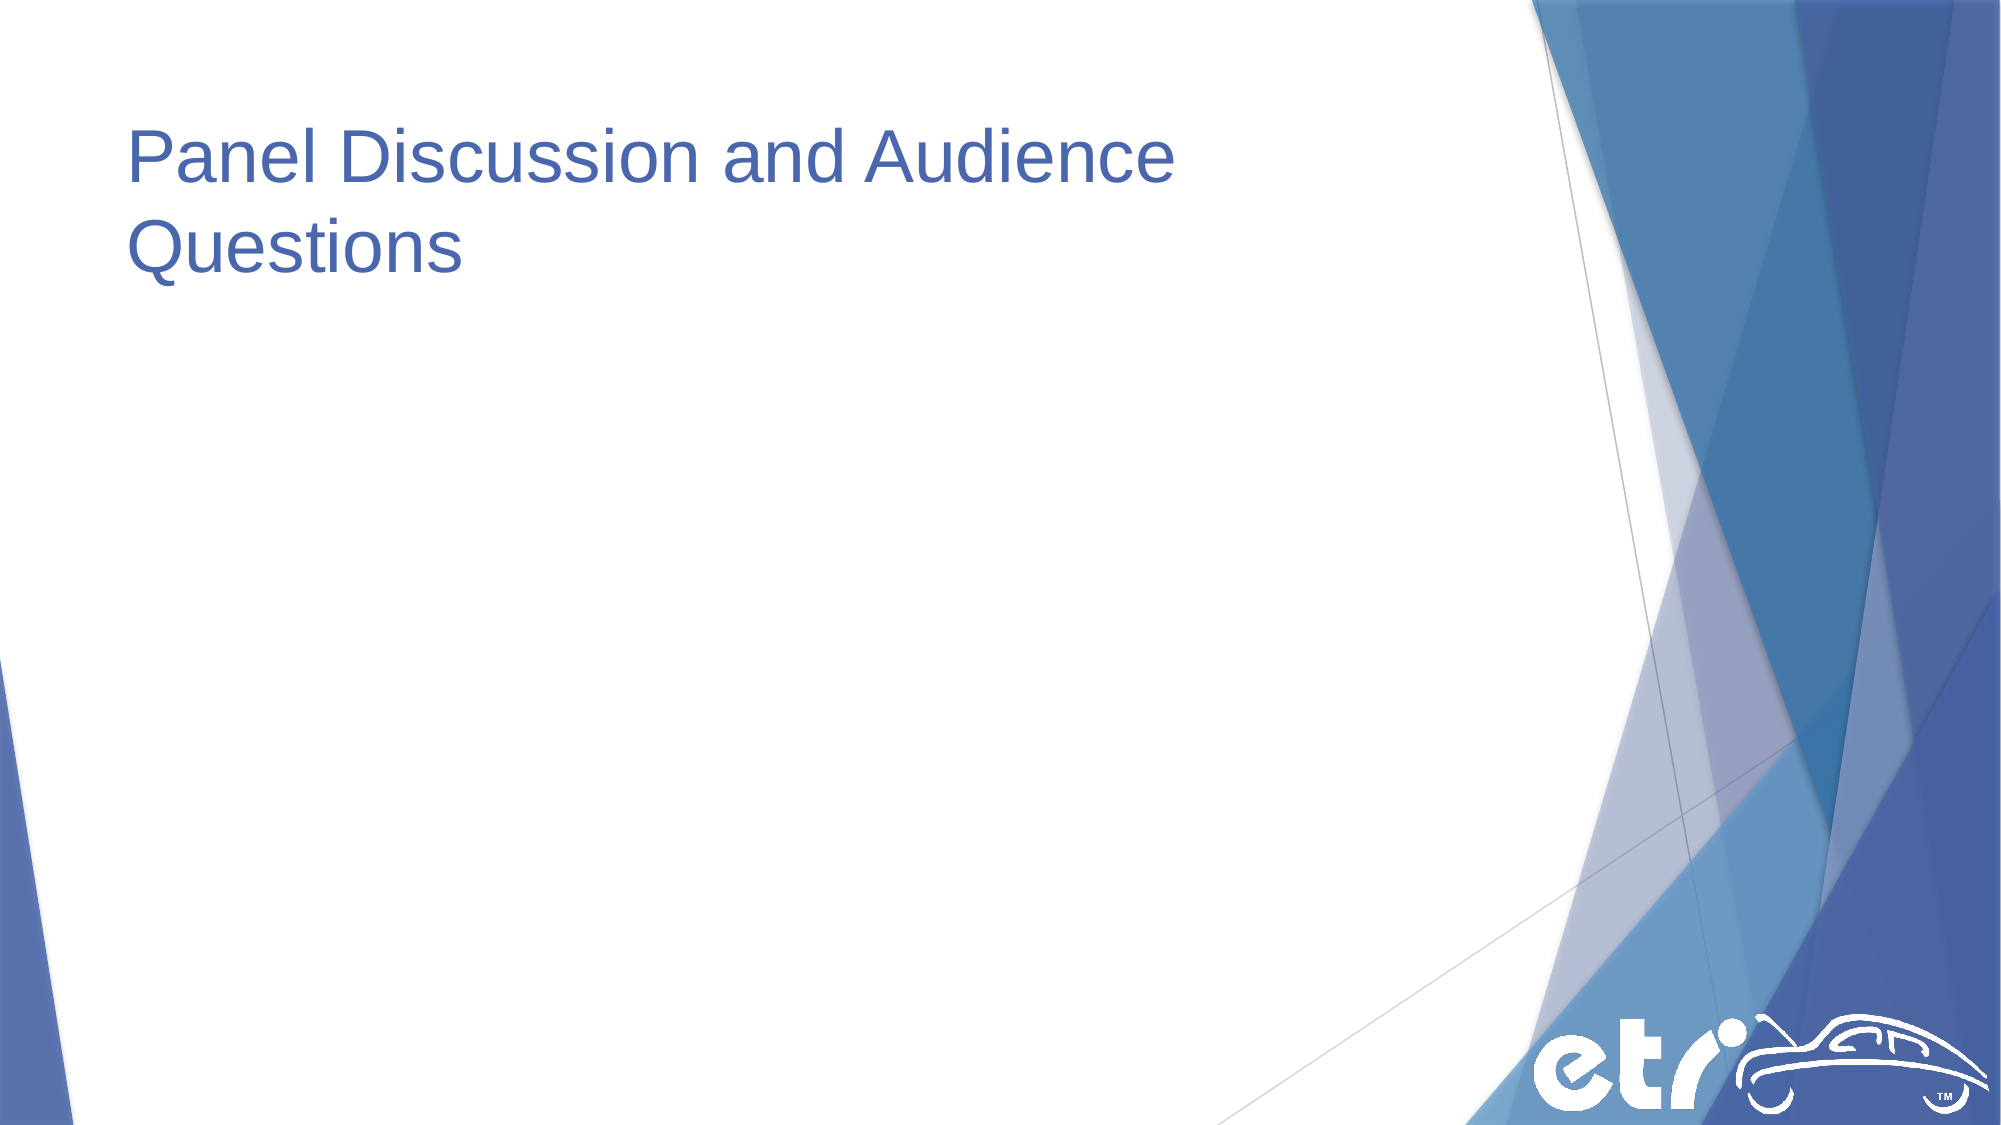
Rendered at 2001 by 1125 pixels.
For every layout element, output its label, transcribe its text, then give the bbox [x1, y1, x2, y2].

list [1522, 998, 2000, 1125]
title Panel Discussion and Audience Questions [111, 99, 1522, 317]
